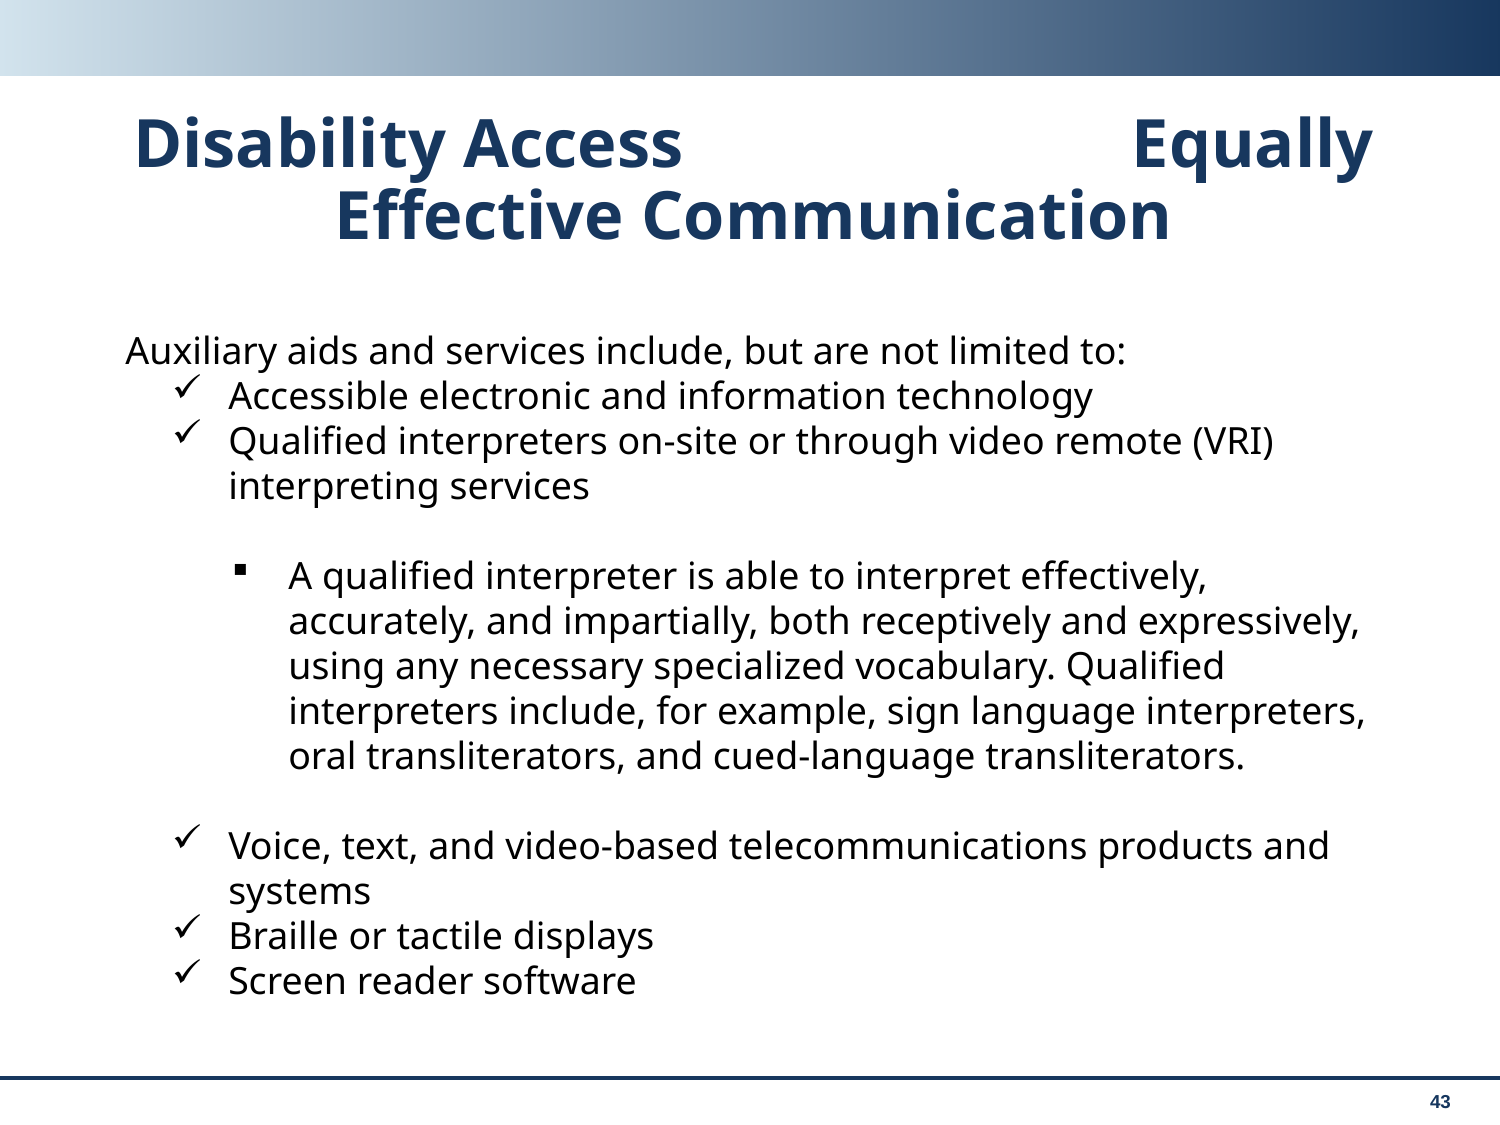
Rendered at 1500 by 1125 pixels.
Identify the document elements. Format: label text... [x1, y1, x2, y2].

title Disability Access Equally Effective Communication [110, 102, 1398, 193]
text_box Auxiliary aids and services include, but are not limited to: Accessible electronic and information technology Qualified interpreters on-site or through video remote (VRI) interpreting services A qualified interpreter is able to interpret effectively, accurately, and impartially, both receptively and expressively, using any necessary specialized vocabulary. Qualified interpreters include, for example, sign language interpreters, oral transliterators, and cued-language transliterators. Voice, text, and video-based telecommunications products and systems Braille or tactile displays Screen reader software [110, 319, 1398, 1010]
